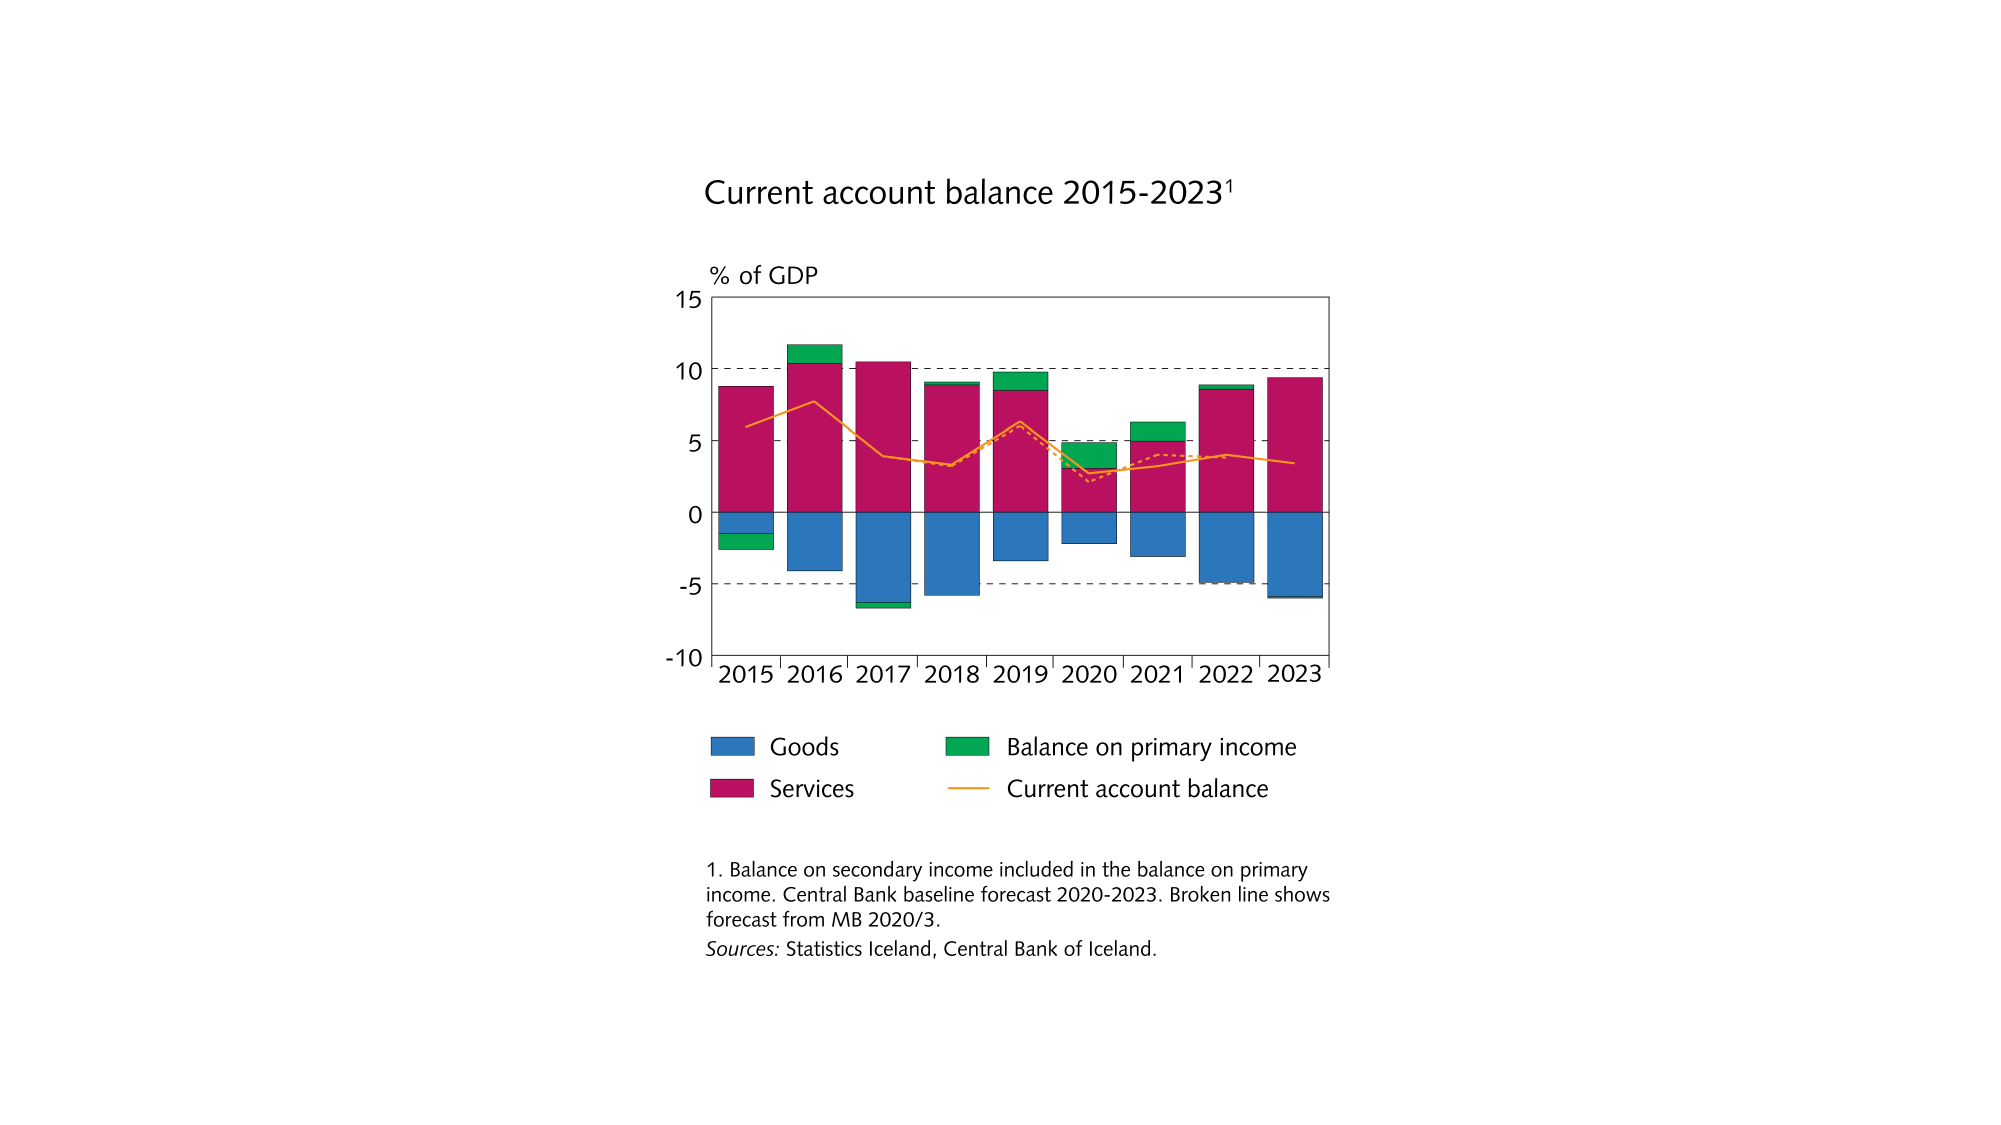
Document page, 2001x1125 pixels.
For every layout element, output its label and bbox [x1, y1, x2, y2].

picture [664, 164, 1336, 961]
